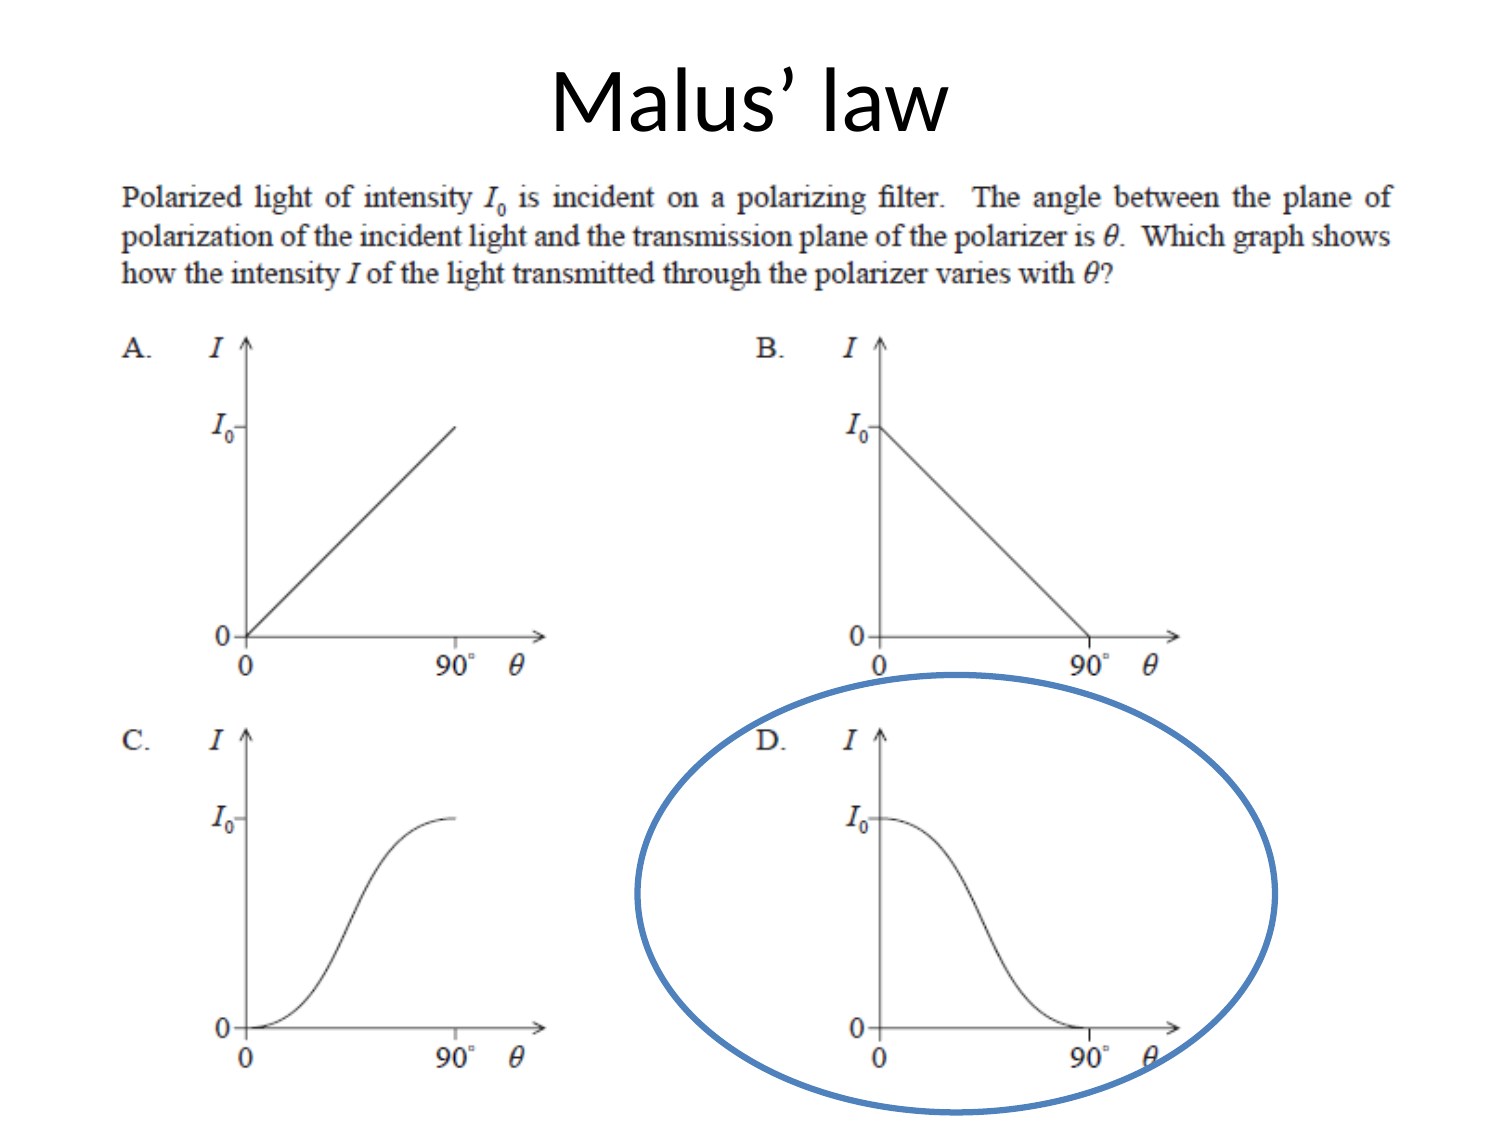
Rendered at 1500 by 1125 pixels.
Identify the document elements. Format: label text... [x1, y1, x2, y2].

picture [104, 174, 1426, 1097]
text_box [858, 1104, 1055, 1115]
title Malus’ law [75, 1, 1425, 189]
